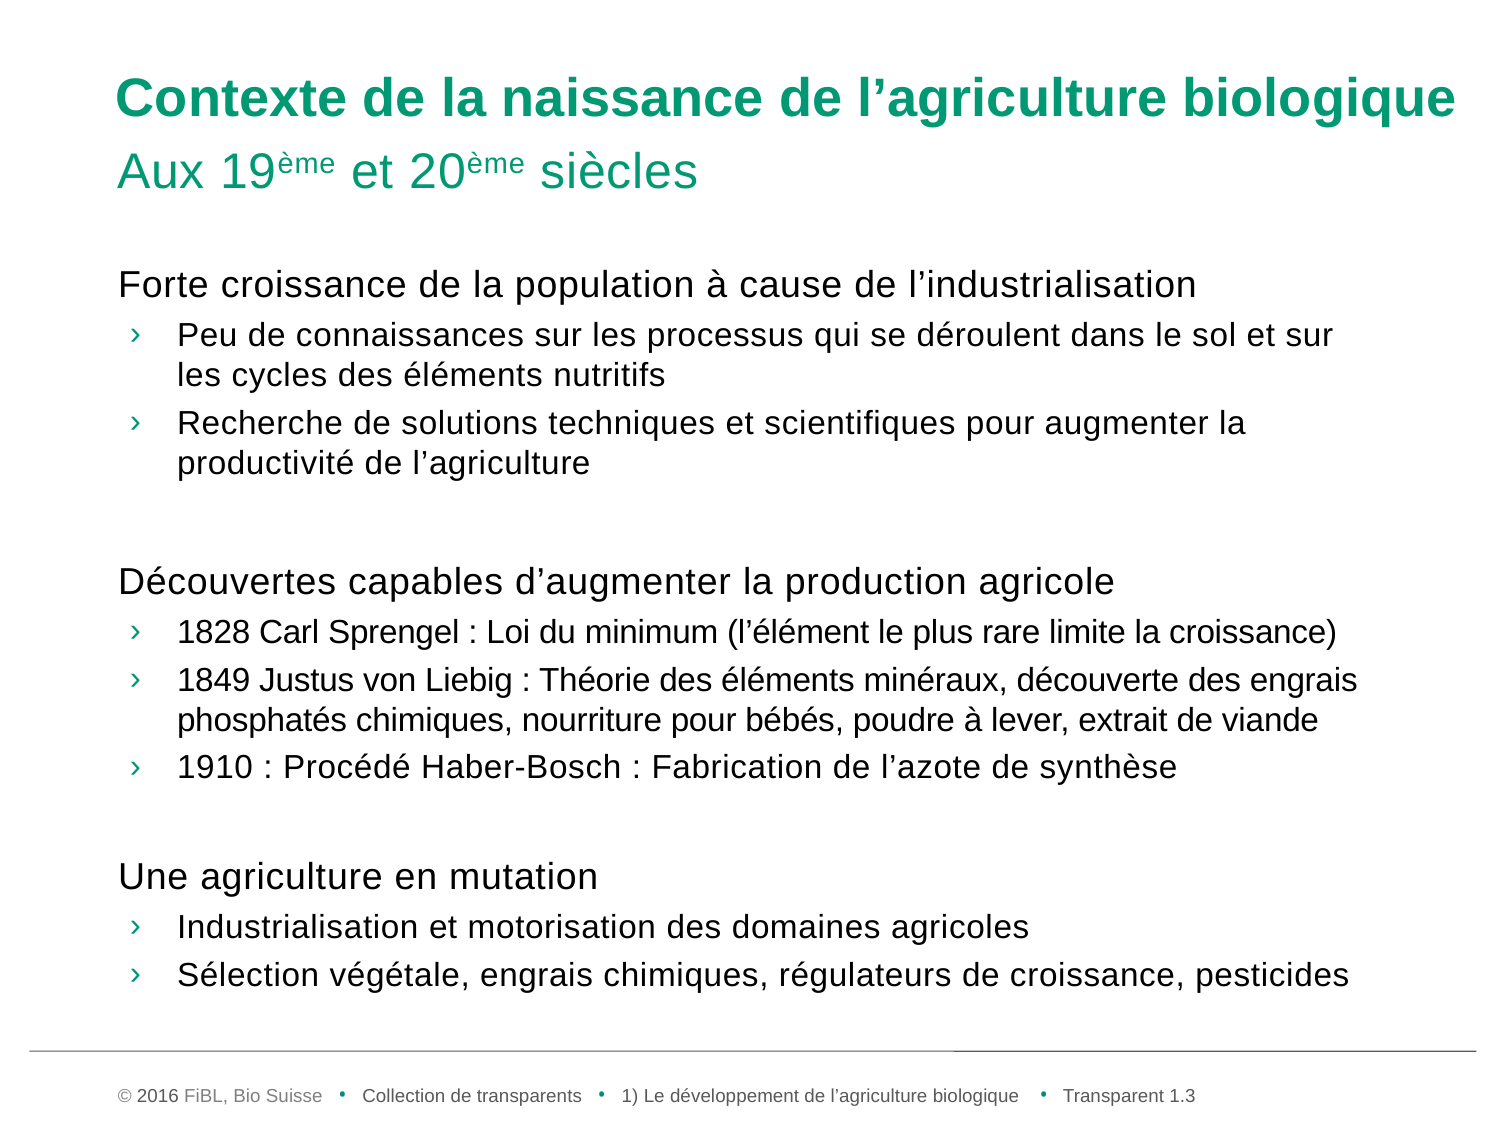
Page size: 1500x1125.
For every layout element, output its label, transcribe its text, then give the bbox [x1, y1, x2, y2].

title Contexte de la naissance de l’agriculture biologique [100, 59, 1483, 138]
list Aux 19ème et 20ème siècles [101, 137, 1397, 211]
list Forte croissance de la population à cause de l’industrialisation Peu de connaissances sur les processus qui se déroulent dans le sol et sur les cycles des éléments nutritifs Recherche de solutions techniques et scientifiques pour augmenter la productivité de l’agriculture Découvertes capables d’augmenter la production agricole 1828 Carl Sprengel : Loi du minimum (l’élément le plus rare limite la croissance) 1849 Justus von Liebig : Théorie des éléments minéraux, découverte des engrais phosphatés chimiques, nourriture pour bébés, poudre à lever, extrait de viande 1910 : Procédé Haber-Bosch : Fabrication de l’azote de synthèse Une agriculture en mutation Industrialisation et motorisation des domaines agricoles Sélection végétale, engrais chimiques, régulateurs de croissance, pesticides [103, 257, 1397, 988]
